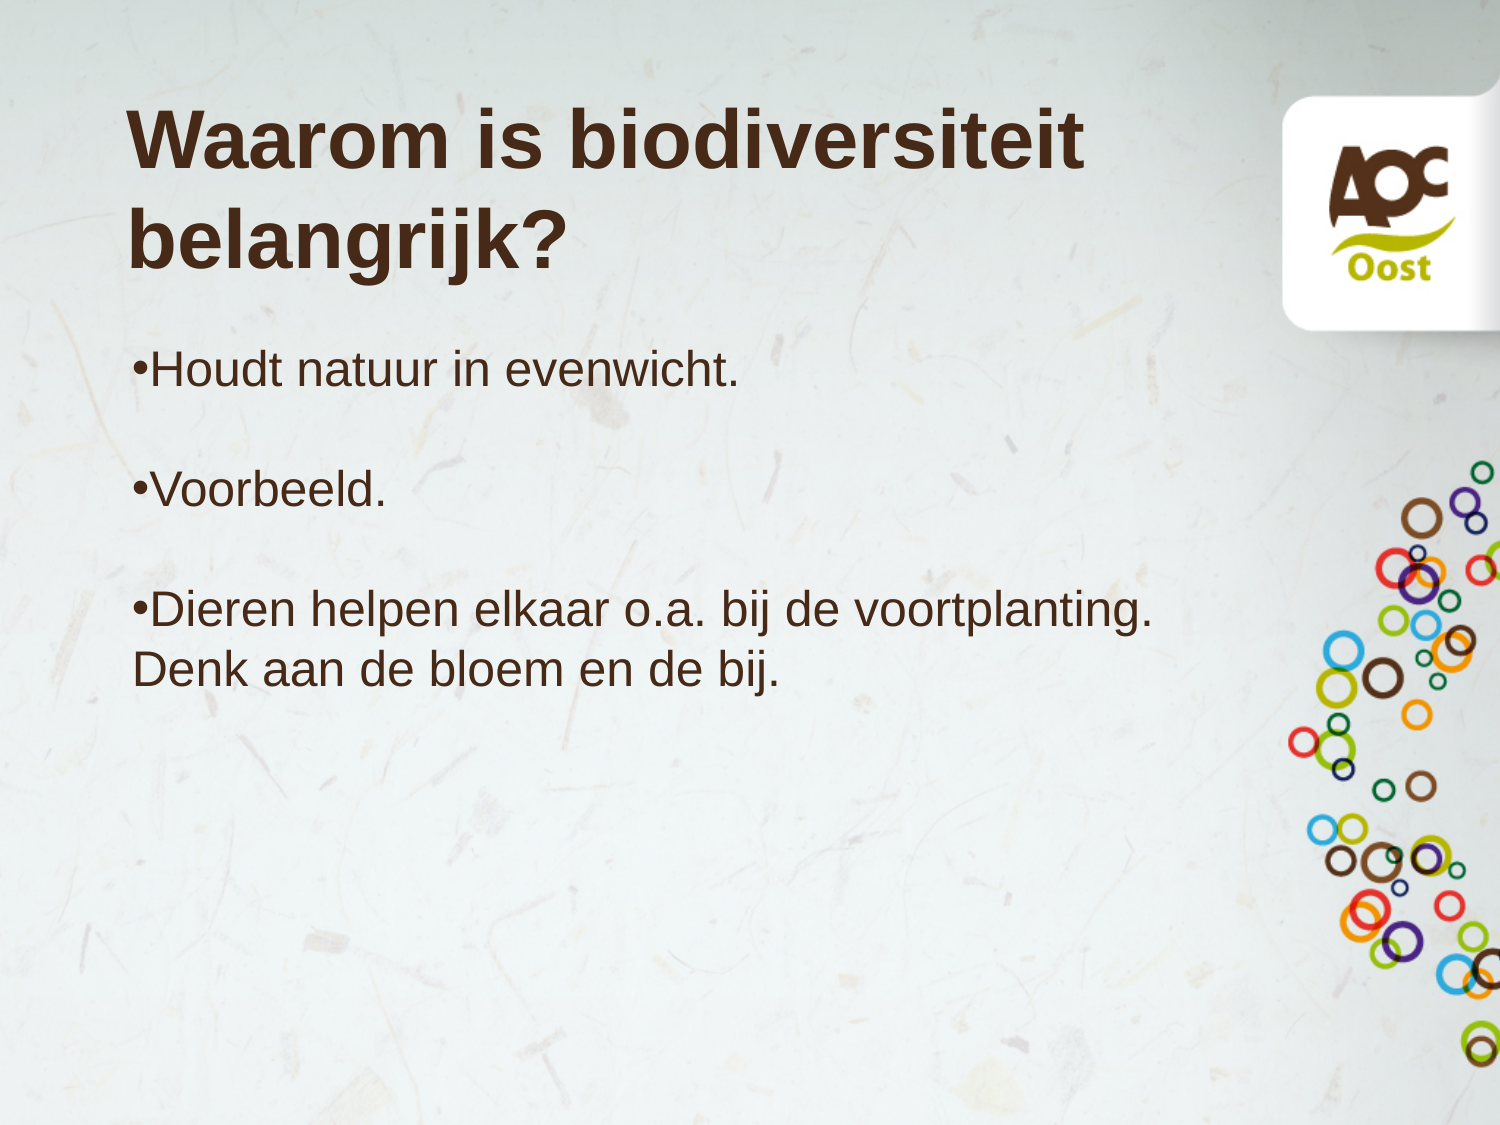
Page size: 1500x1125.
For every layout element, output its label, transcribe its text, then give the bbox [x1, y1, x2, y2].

title Waarom is biodiversiteit belangrijk? [112, 78, 1199, 256]
subtitle Houdt natuur in evenwicht. Voorbeeld. Dieren helpen elkaar o.a. bij de voortplanting. Denk aan de bloem en de bij. [117, 269, 1204, 1014]
picture [0, 0, 1500, 1125]
